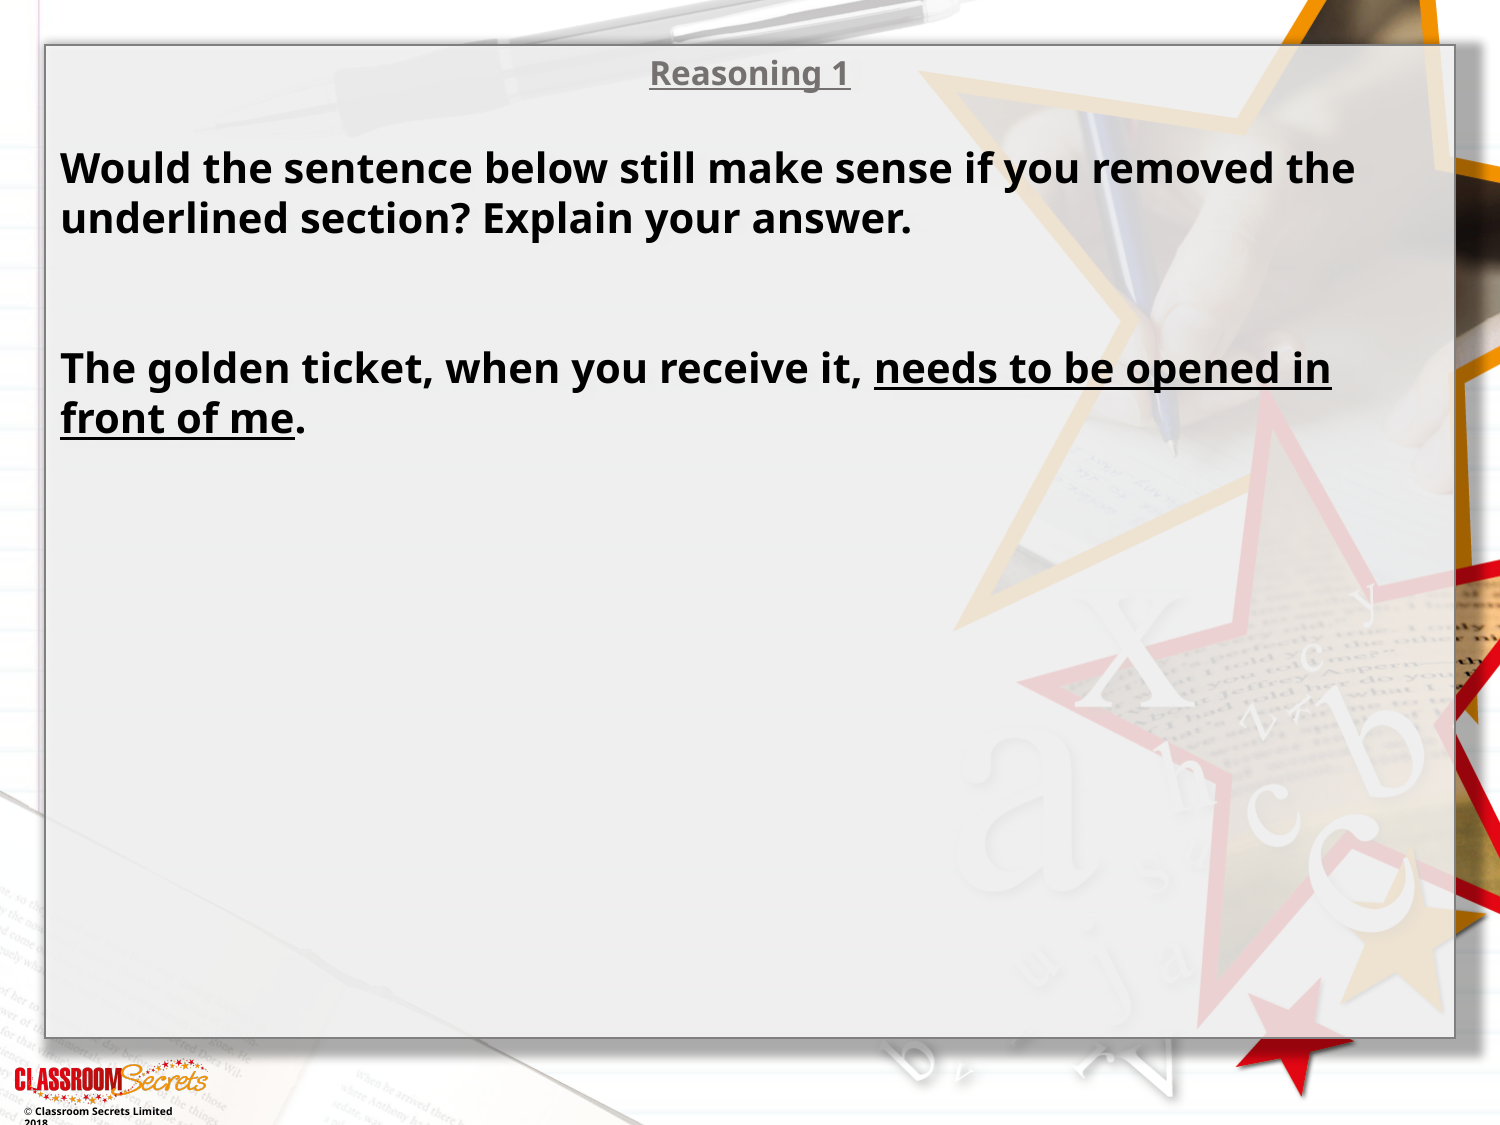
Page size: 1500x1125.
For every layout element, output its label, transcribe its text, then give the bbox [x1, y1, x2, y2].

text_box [9, 1058, 213, 1125]
picture [0, 0, 1500, 1125]
text_box Reasoning 1 Would the sentence below still make sense if you removed the underlined section? Explain your answer. The golden ticket, when you receive it, needs to be opened in front of me. [44, 44, 1456, 1039]
